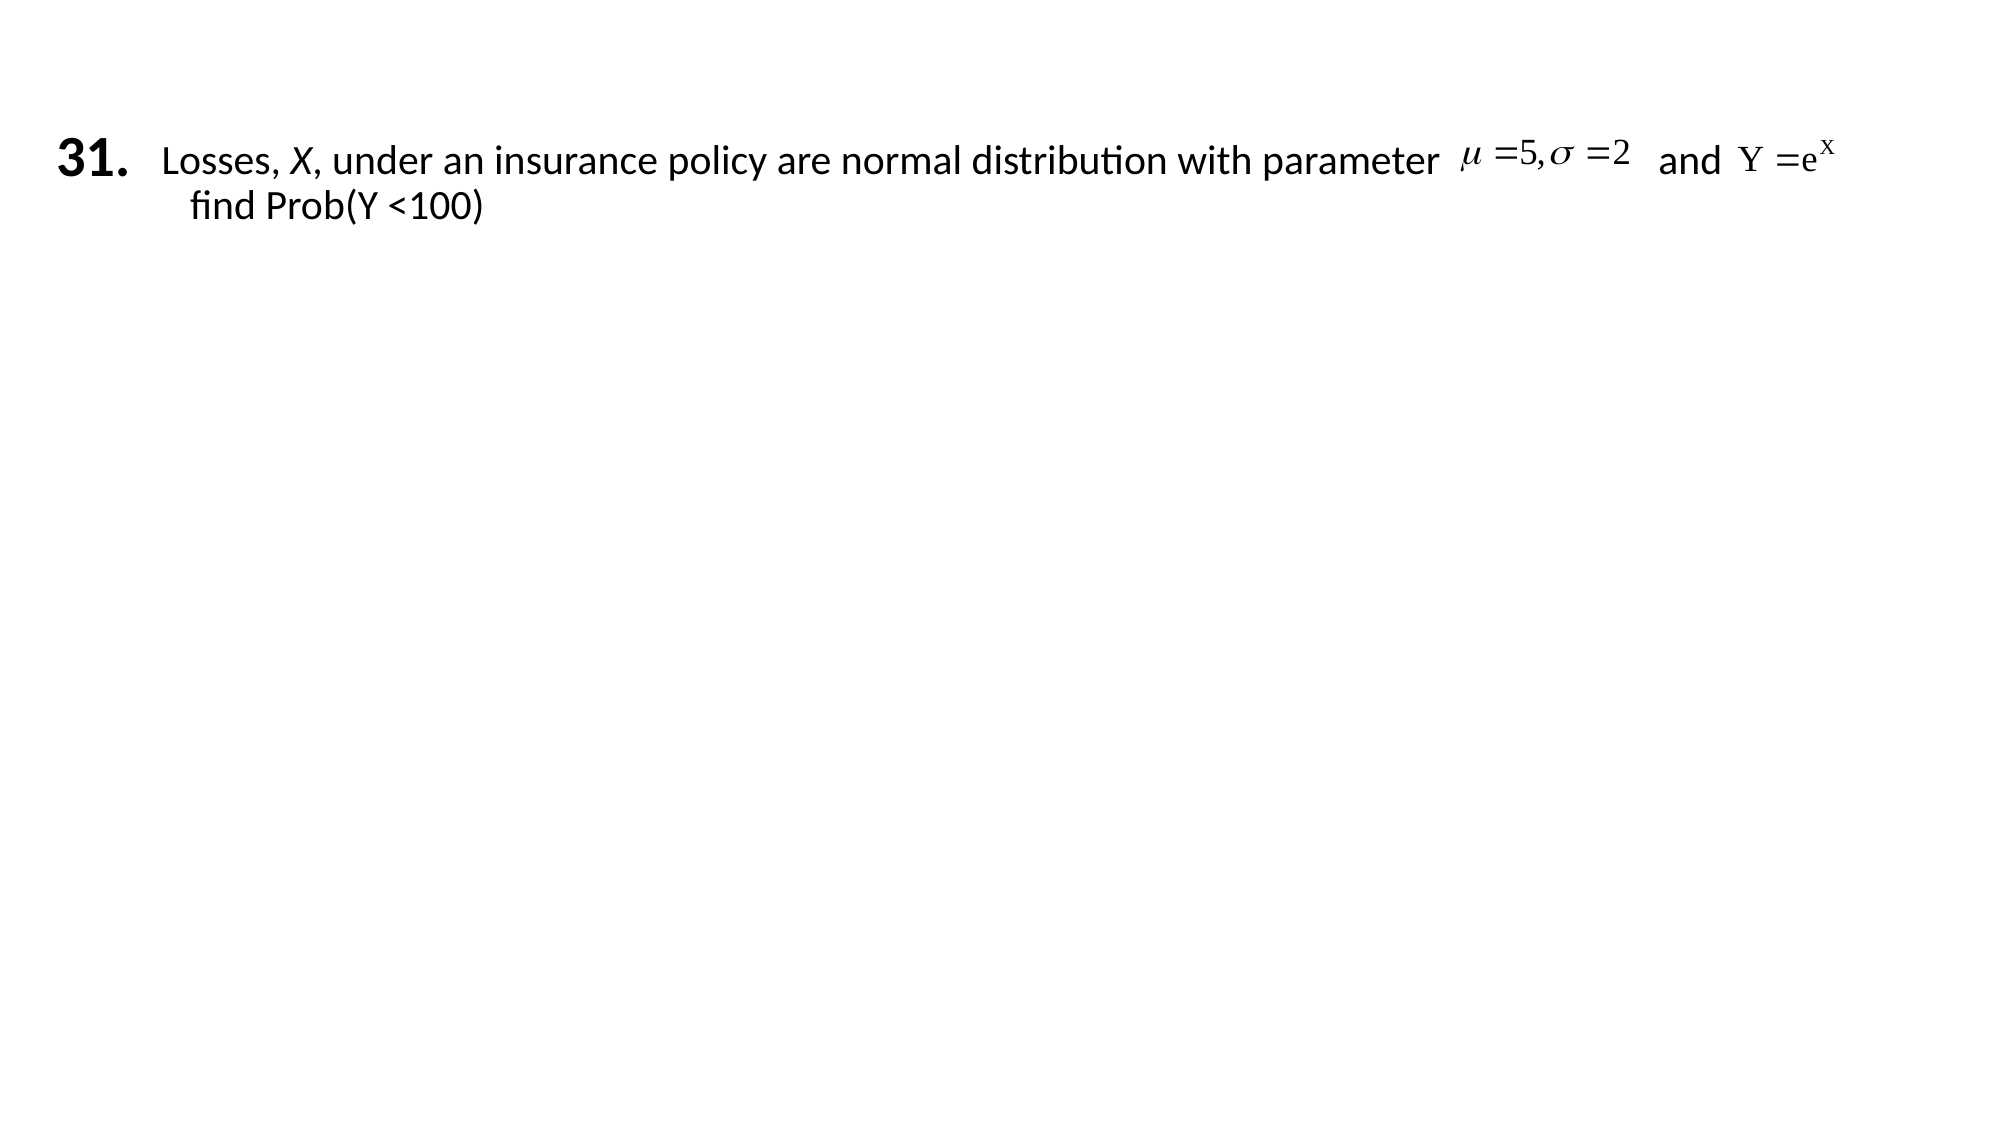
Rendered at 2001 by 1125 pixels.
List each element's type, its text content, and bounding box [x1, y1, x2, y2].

list Losses, X, under an insurance policy are normal distribution with parameter and find Prob(Y <100) [146, 131, 1872, 846]
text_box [1453, 131, 1638, 181]
text_box 31. [41, 110, 146, 196]
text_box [1731, 131, 1843, 181]
